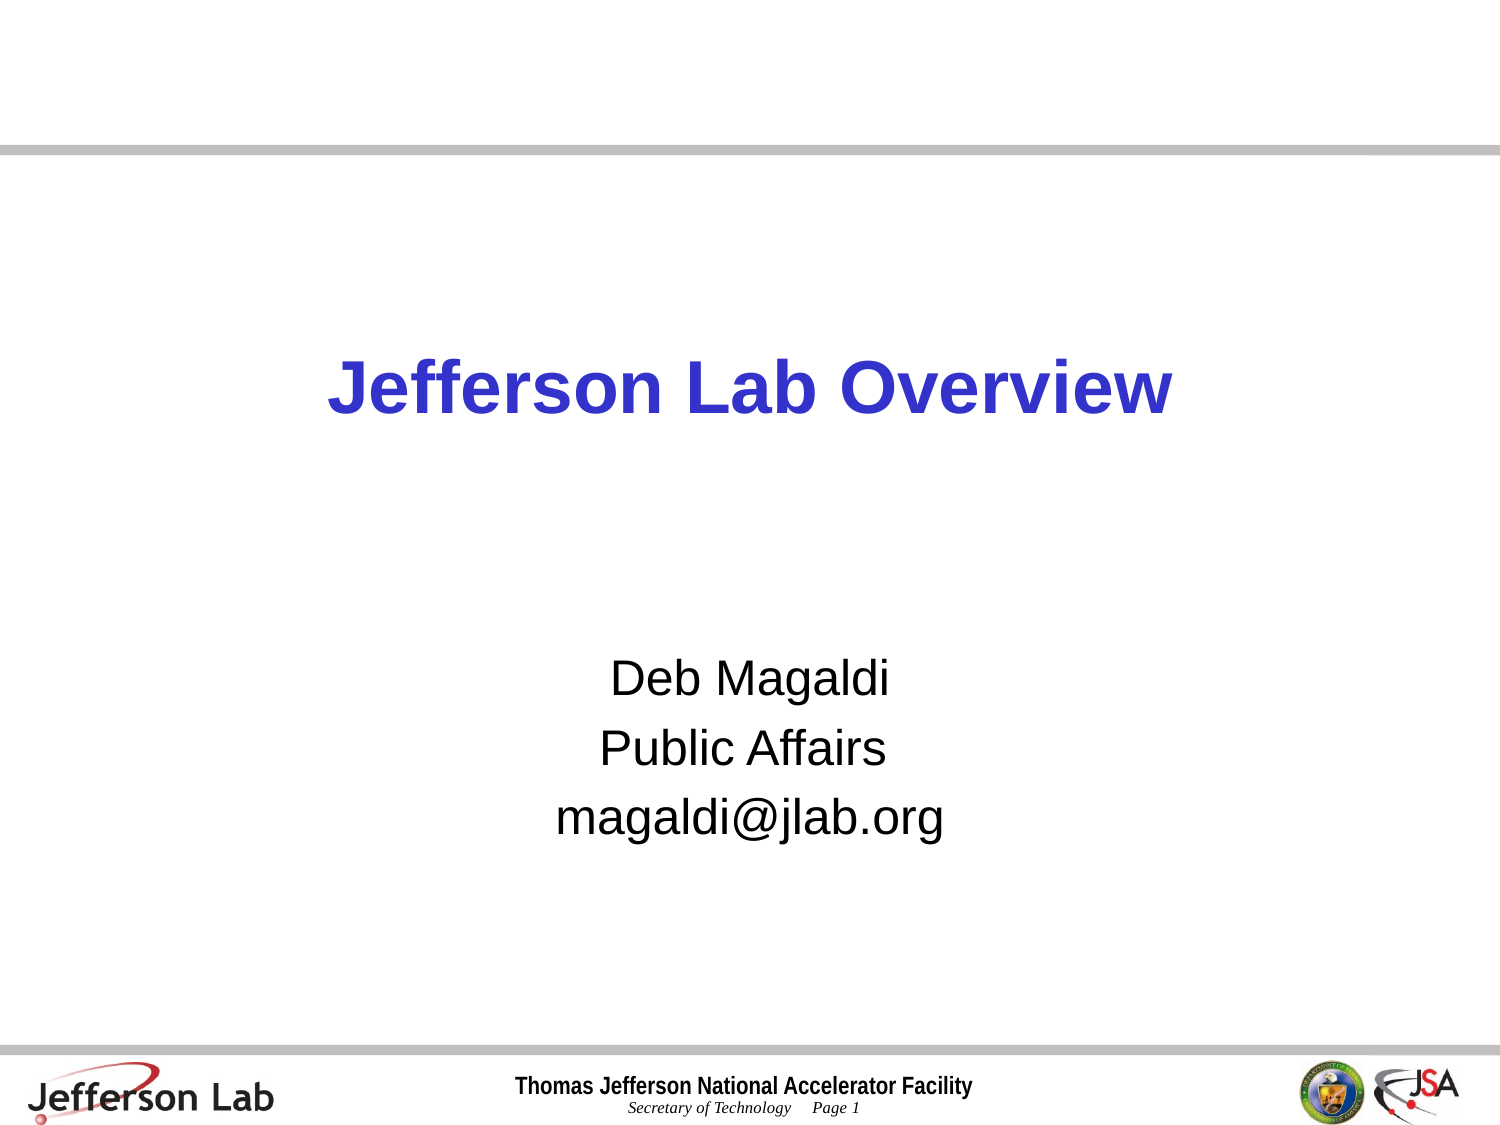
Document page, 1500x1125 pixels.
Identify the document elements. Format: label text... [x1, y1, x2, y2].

picture [1374, 1068, 1459, 1125]
picture [1299, 1060, 1365, 1125]
picture [24, 1062, 275, 1125]
subtitle Deb Magaldi Public Affairs magaldi@jlab.org [224, 637, 1276, 926]
title Jefferson Lab Overview [112, 262, 1388, 504]
